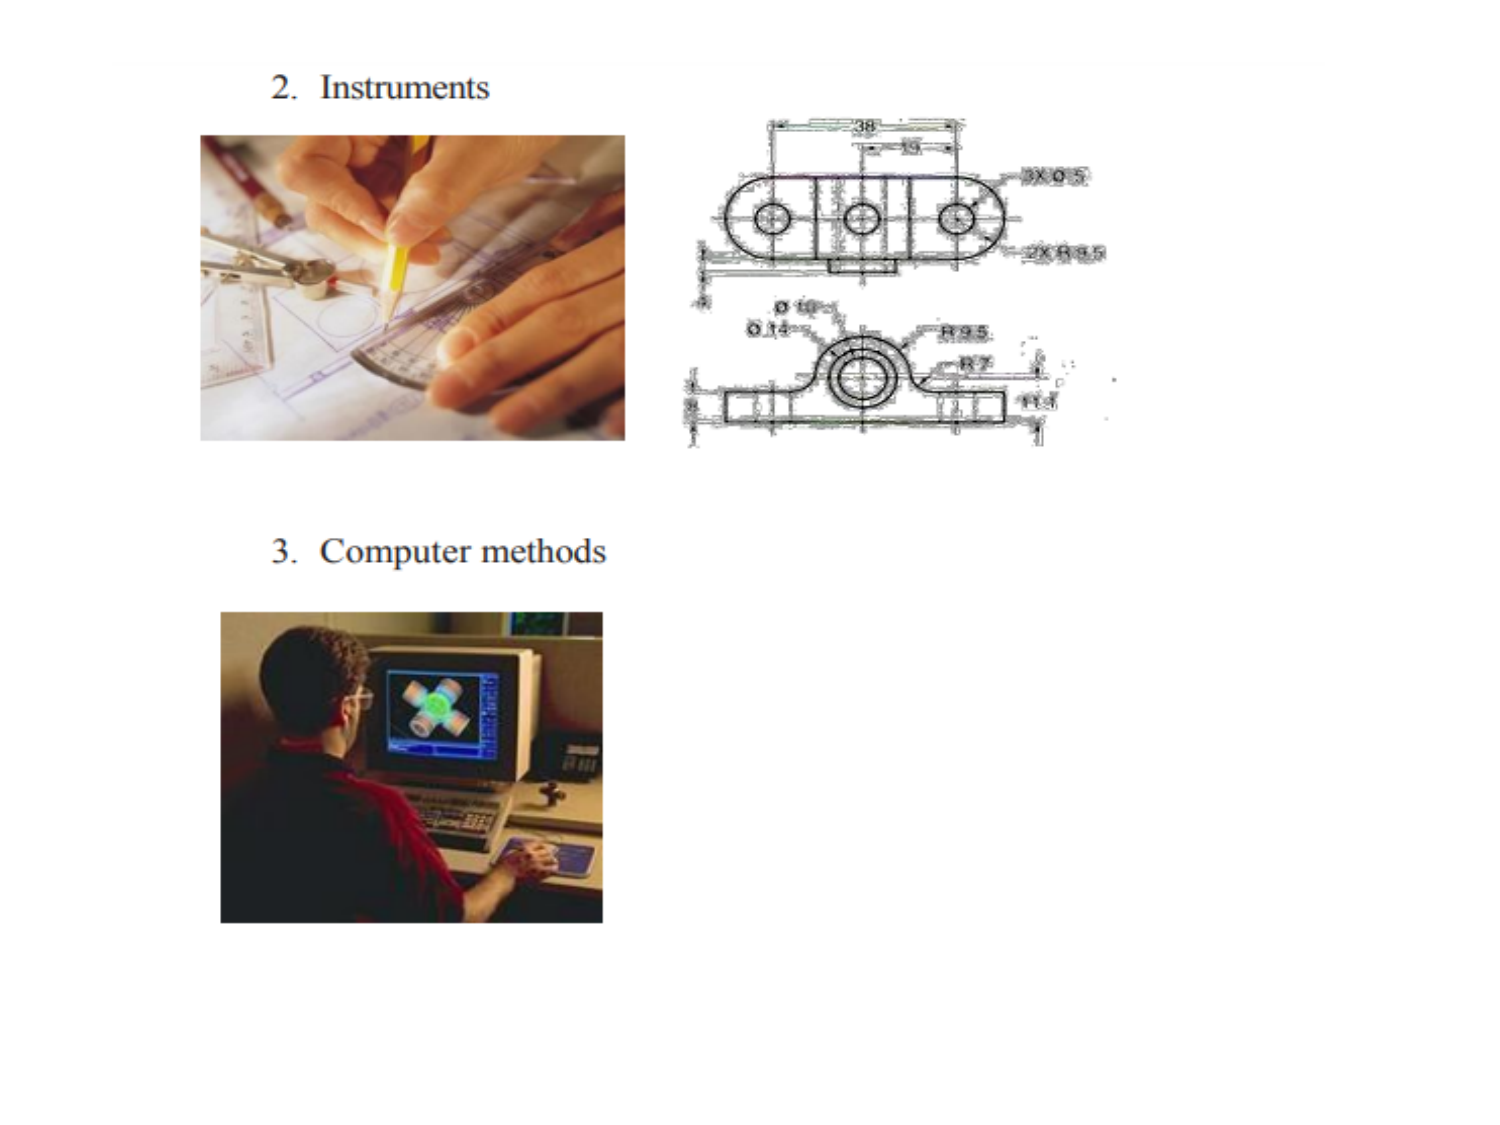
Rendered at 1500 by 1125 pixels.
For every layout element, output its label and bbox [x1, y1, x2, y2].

picture [112, 62, 1326, 988]
